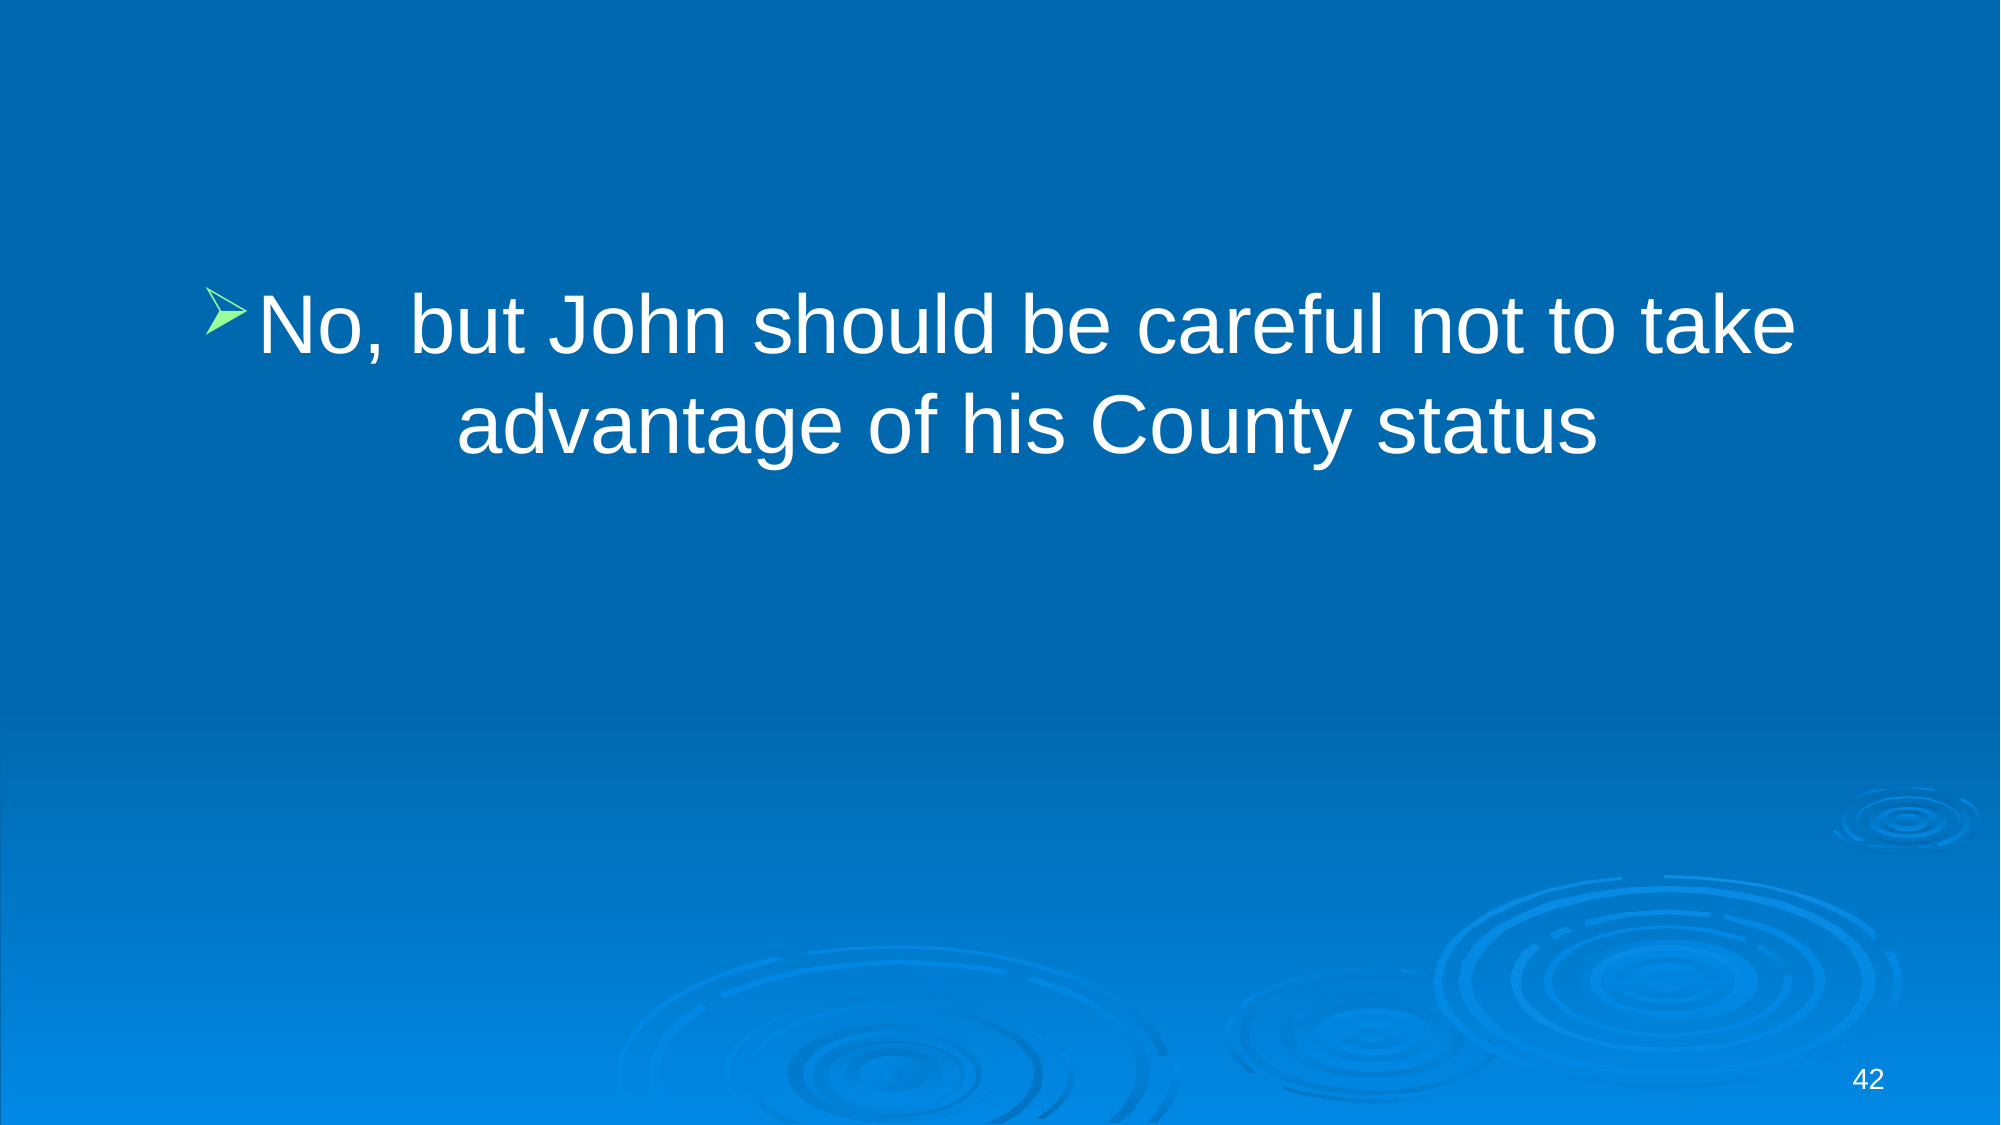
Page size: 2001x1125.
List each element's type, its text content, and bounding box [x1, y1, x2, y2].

list No, but John should be careful not to take advantage of his County status [99, 262, 1900, 1005]
slide_number 42 [1433, 1024, 1900, 1103]
